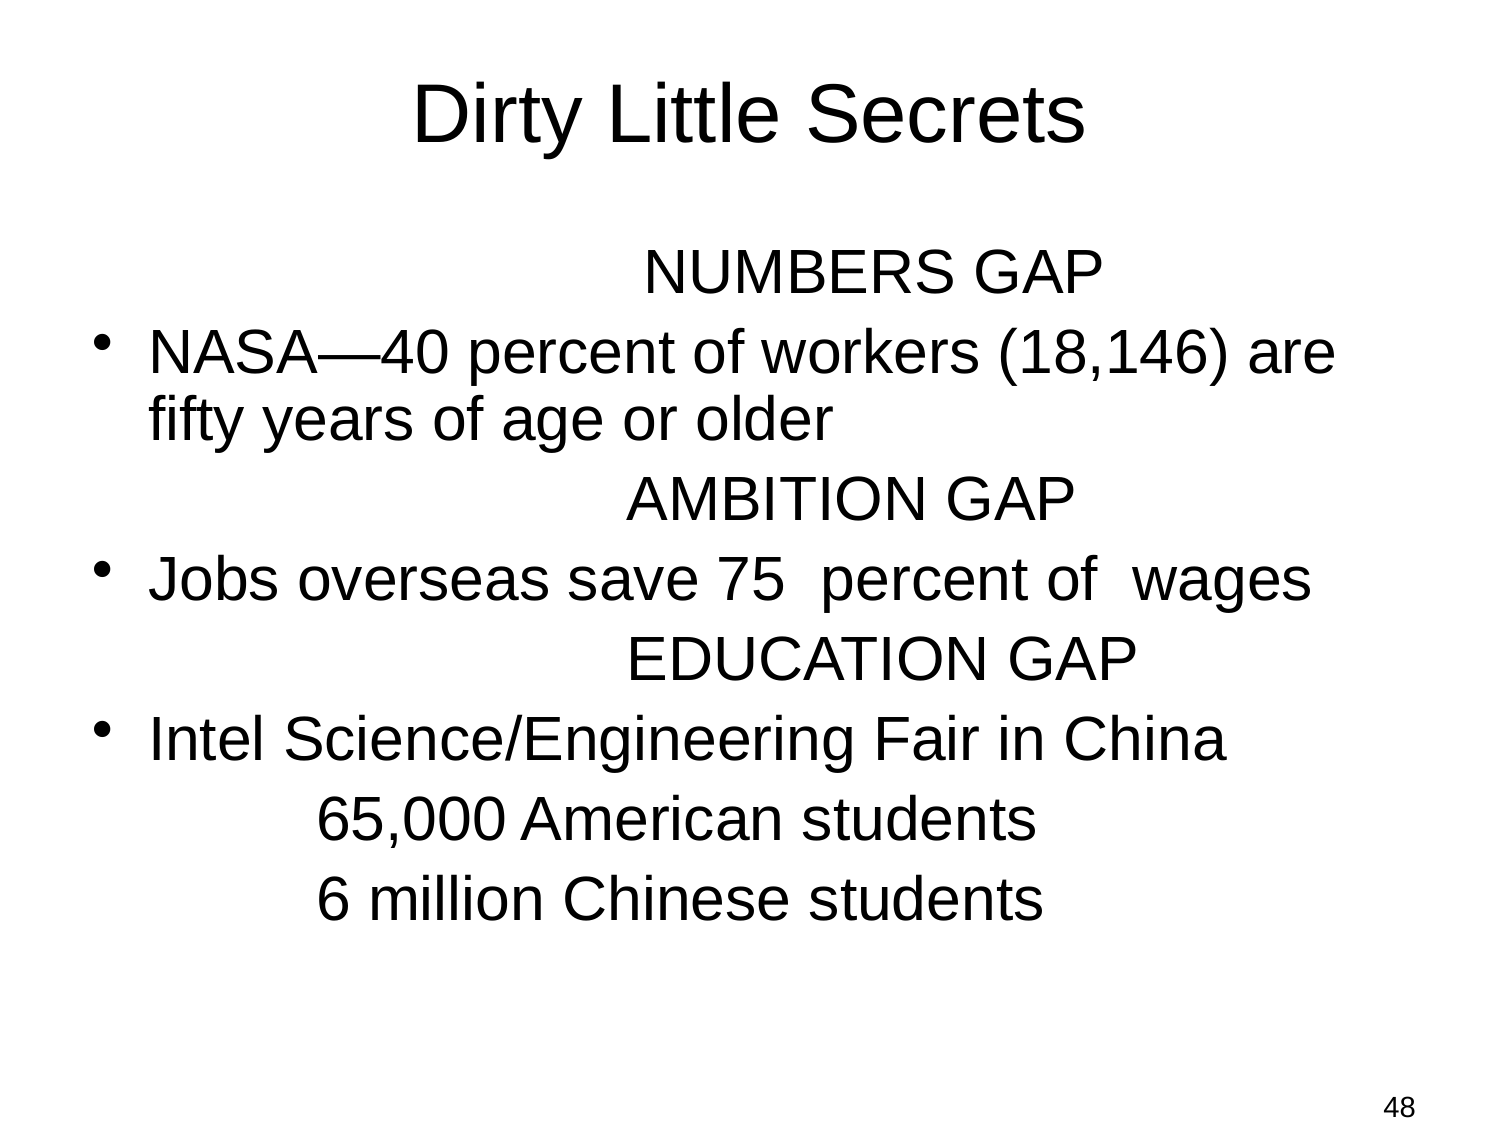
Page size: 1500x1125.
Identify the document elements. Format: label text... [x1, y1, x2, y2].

title Dirty Little Secrets [74, 44, 1426, 173]
slide_number 48 [1080, 1080, 1431, 1125]
list NUMBERS GAP NASA—40 percent of workers (18,146) are fifty years of age or older AMBITION GAP Jobs overseas save 75 percent of wages EDUCATION GAP Intel Science/Engineering Fair in China 65,000 American students 6 million Chinese students [76, 231, 1428, 1029]
